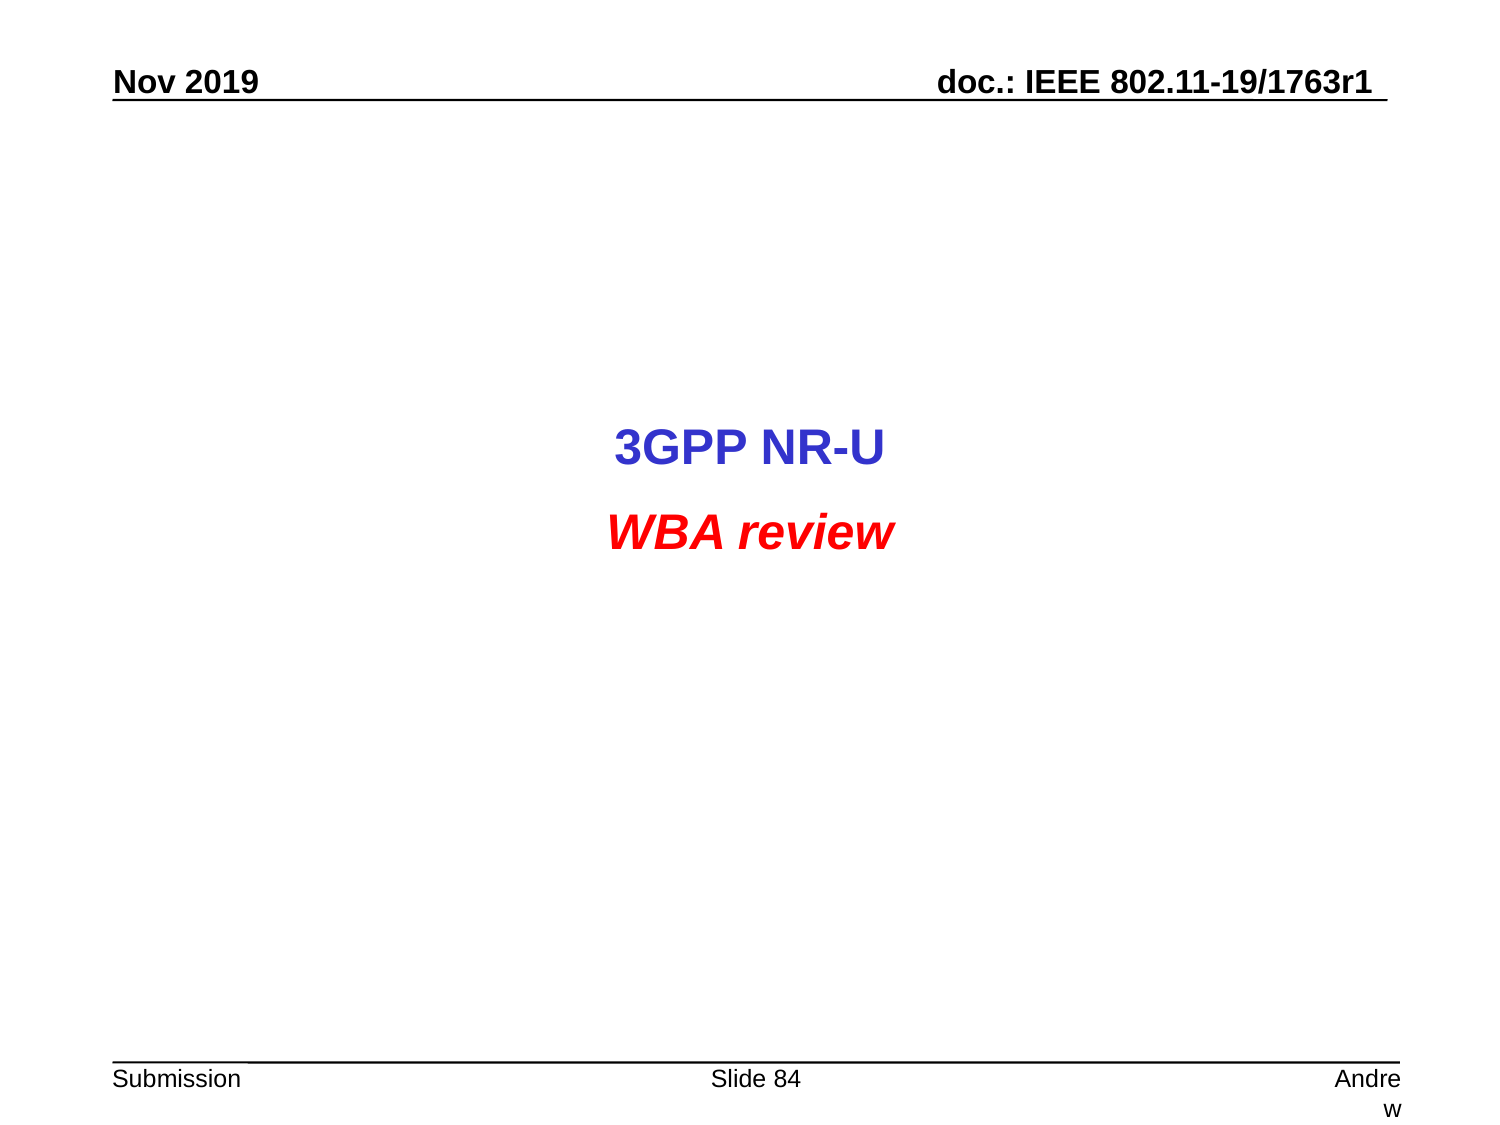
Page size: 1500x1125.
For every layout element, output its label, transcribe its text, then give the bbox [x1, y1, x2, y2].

list 3GPP NR-U WBA review [112, 324, 1388, 650]
slide_number Slide 84 [709, 1061, 803, 1093]
footer Andrew Myles, Cisco [1320, 1061, 1402, 1093]
